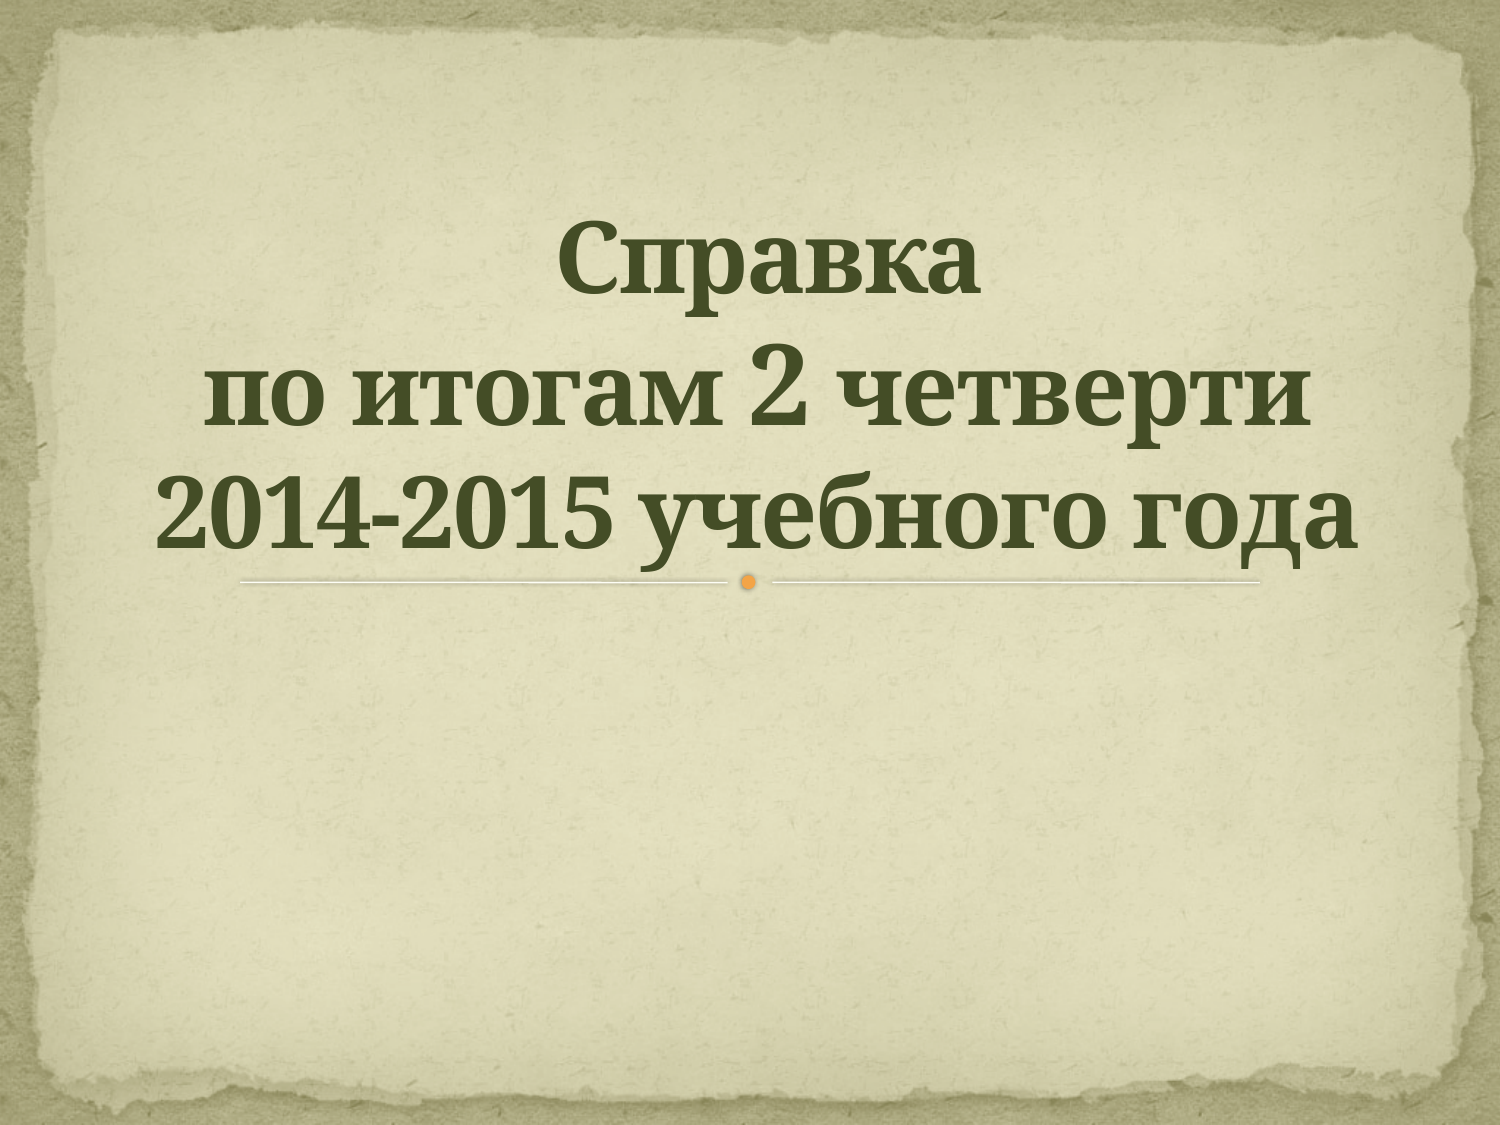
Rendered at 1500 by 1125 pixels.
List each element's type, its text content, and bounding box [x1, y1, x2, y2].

title Справка по итогам 2 четверти 2014-2015 учебного года [88, 149, 1452, 853]
